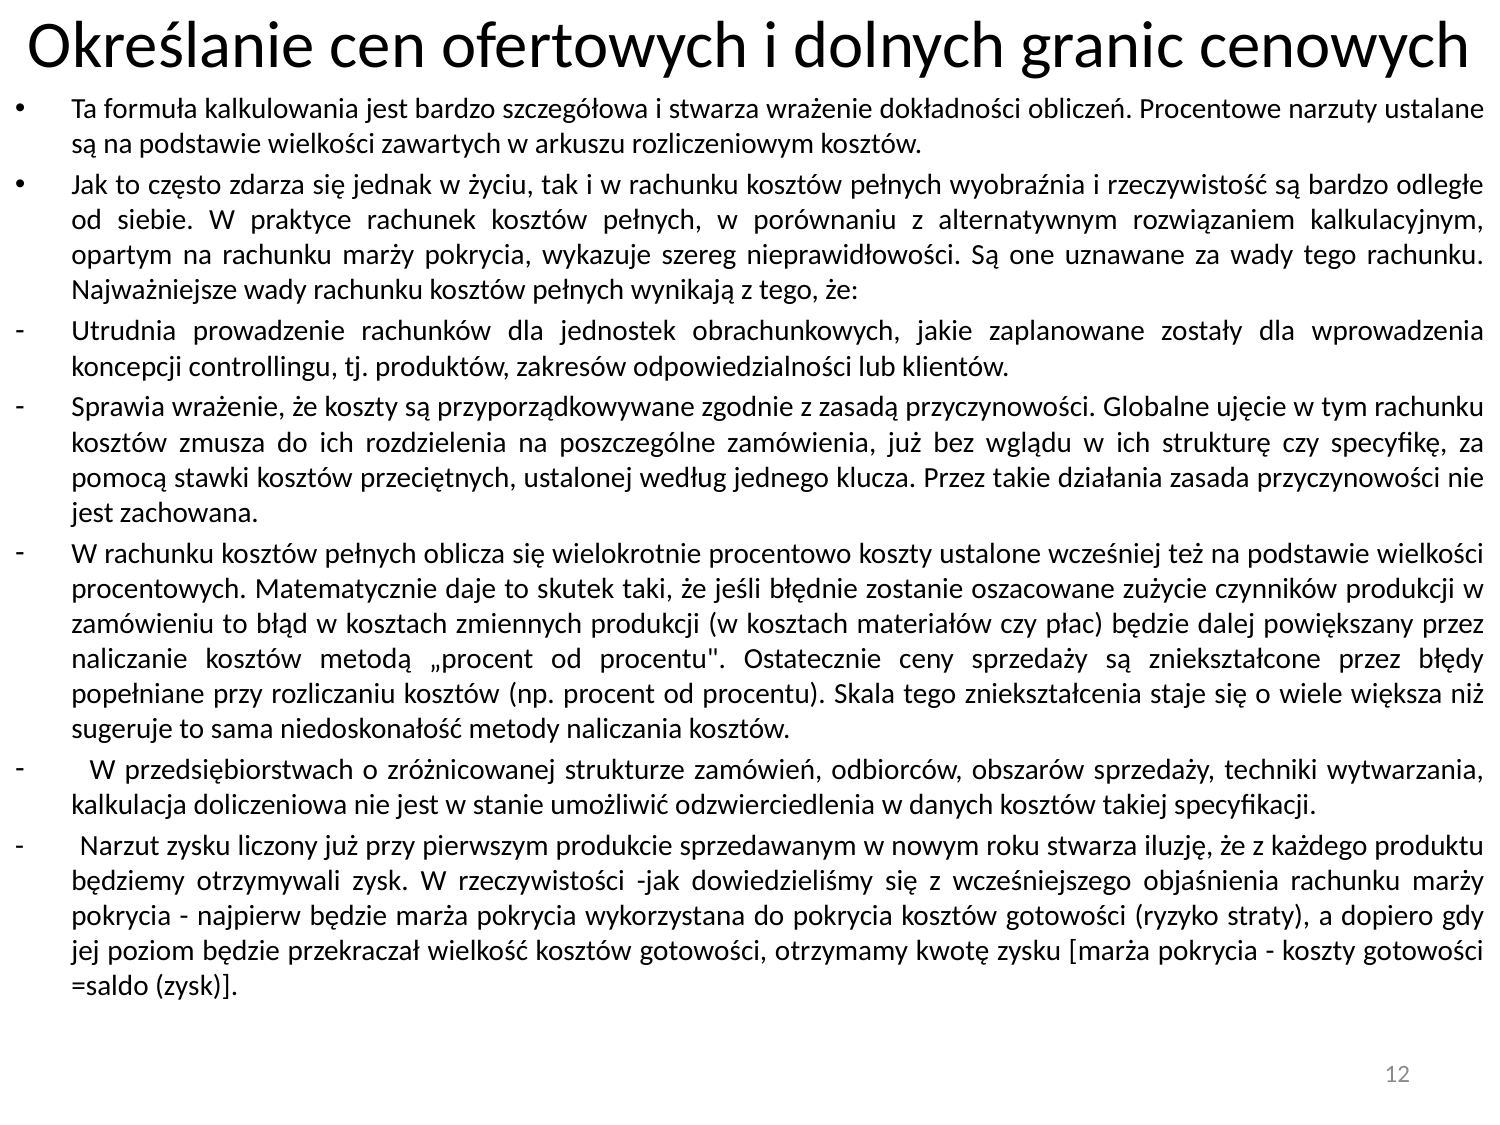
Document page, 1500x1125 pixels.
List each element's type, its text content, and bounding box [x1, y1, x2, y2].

list Ta formuła kalkulowania jest bardzo szczegółowa i stwarza wrażenie dokładności obliczeń. Procentowe narzuty ustalane są na podstawie wielkości zawartych w arkuszu rozliczeniowym kosztów. Jak to często zdarza się jednak w życiu, tak i w rachunku kosztów pełnych wyobraźnia i rzeczywistość są bardzo odległe od siebie. W praktyce rachunek kosztów pełnych, w porównaniu z alternatywnym rozwiązaniem kalkulacyjnym, opartym na rachunku marży pokrycia, wykazuje szereg nieprawidłowości. Są one uznawane za wady tego rachunku. Najważniejsze wady rachunku kosztów pełnych wynikają z tego, że: Utrudnia prowadzenie rachunków dla jednostek obrachunkowych, jakie zaplanowane zostały dla wprowadzenia koncepcji controllingu, tj. produktów, zakresów odpowiedzialności lub klientów. Sprawia wrażenie, że koszty są przyporządkowywane zgodnie z zasadą przyczynowości. Globalne ujęcie w tym rachunku kosztów zmusza do ich rozdzielenia na poszczególne zamówienia, już bez wglądu w ich strukturę czy specyfikę, za pomocą stawki kosztów przeciętnych, ustalonej według jednego klucza. Przez takie działania zasada przyczynowości nie jest zachowana. W rachunku kosztów pełnych oblicza się wielokrotnie procentowo koszty ustalone wcześniej też na podstawie wielkości procentowych. Matematycznie daje to skutek taki, że jeśli błędnie zostanie oszacowane zużycie czynników produkcji w zamówieniu to błąd w kosztach zmiennych produkcji (w kosztach materiałów czy płac) będzie dalej powiększany przez naliczanie kosztów metodą „procent od procentu". Ostatecznie ceny sprzedaży są zniekształcone przez błędy popełniane przy rozliczaniu kosztów (np. procent od procentu). Skala tego zniekształcenia staje się o wiele większa niż sugeruje to sama niedoskonałość metody naliczania kosztów. W przedsiębiorstwach o zróżnicowanej strukturze zamówień, odbiorców, obszarów sprzedaży, techniki wytwarzania, kalkulacja doliczeniowa nie jest w stanie umożliwić odzwierciedlenia w danych kosztów takiej specyfikacji. - Narzut zysku liczony już przy pierwszym produkcie sprzedawanym w nowym roku stwarza iluzję, że z każdego produktu będziemy otrzymywali zysk. W rzeczywistości -jak dowiedzieliśmy się z wcześniejszego objaśnienia rachunku marży pokrycia - najpierw będzie marża pokrycia wykorzystana do pokrycia kosztów gotowości (ryzyko straty), a dopiero gdy jej poziom będzie przekraczał wielkość kosztów gotowości, otrzymamy kwotę zysku [marża pokrycia - koszty gotowości =saldo (zysk)]. [0, 82, 1500, 1125]
slide_number 12 [1074, 1042, 1425, 1103]
title Określanie cen ofertowych i dolnych granic cenowych [0, 0, 1500, 82]
